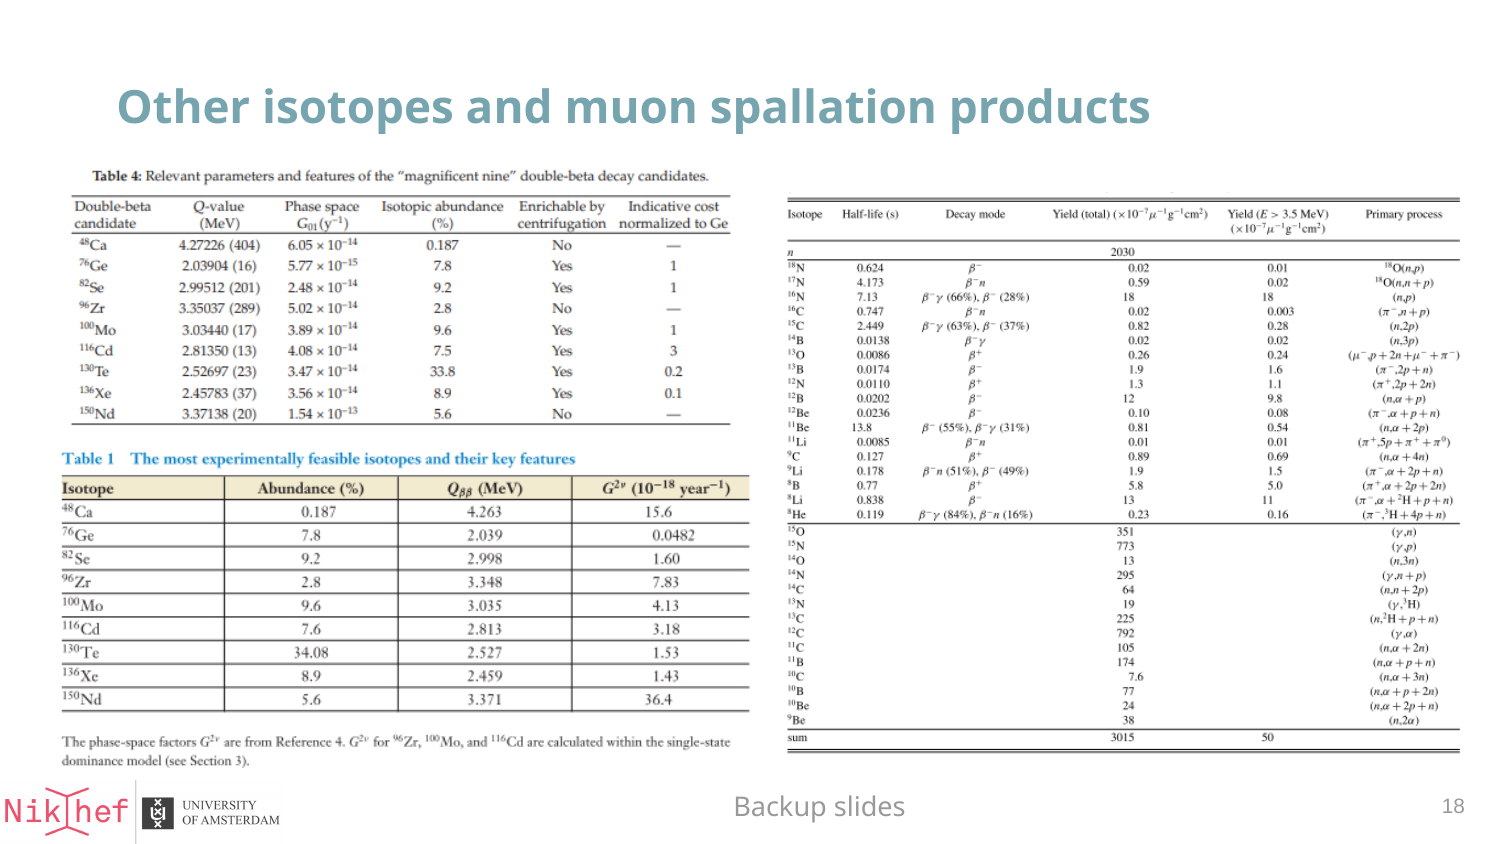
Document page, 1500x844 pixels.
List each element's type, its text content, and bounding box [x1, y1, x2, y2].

picture [40, 159, 765, 780]
slide_number 18 [1389, 767, 1480, 844]
text_box Backup slides [266, 785, 1373, 827]
text_box Other isotopes and muon spallation products [101, 62, 1336, 228]
picture [782, 192, 1471, 761]
slide_number 11 [0, 779, 285, 844]
